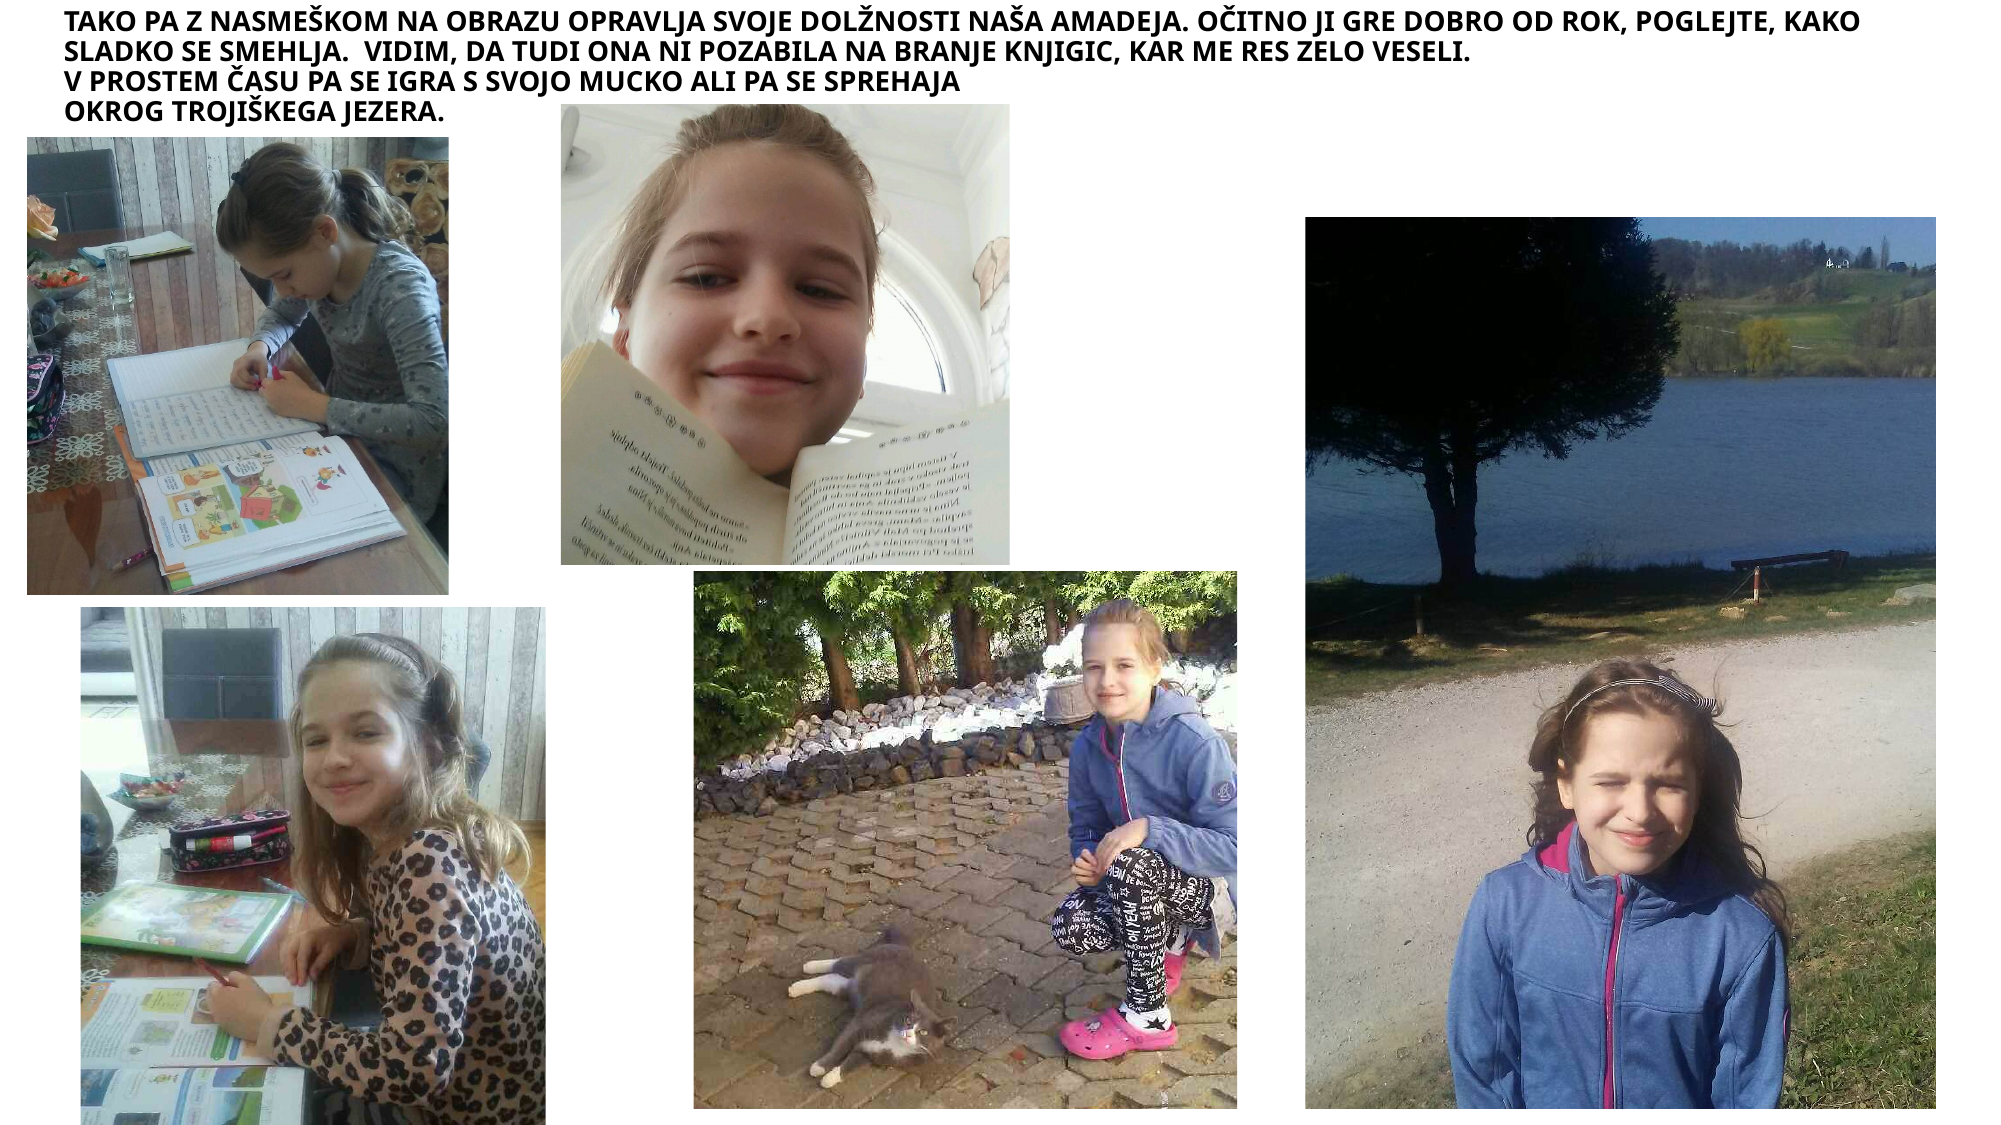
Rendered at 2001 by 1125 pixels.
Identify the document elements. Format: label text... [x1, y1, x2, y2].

picture [27, 137, 449, 595]
title TAKO PA Z NASMEŠKOM NA OBRAZU OPRAVLJA SVOJE DOLŽNOSTI NAŠA AMADEJA. OČITNO JI GRE DOBRO OD ROK, POGLEJTE, KAKO SLADKO SE SMEHLJA. VIDIM, DA TUDI ONA NI POZABILA NA BRANJE KNJIGIC, KAR ME RES ZELO VESELI. V PROSTEM ČASU PA SE IGRA S SVOJO MUCKO ALI PA SE SPREHAJA OKROG TROJIŠKEGA JEZERA. [48, 0, 1971, 169]
picture [693, 571, 1238, 1109]
picture [560, 104, 1010, 565]
picture [1305, 210, 1939, 1109]
picture [80, 607, 546, 1125]
